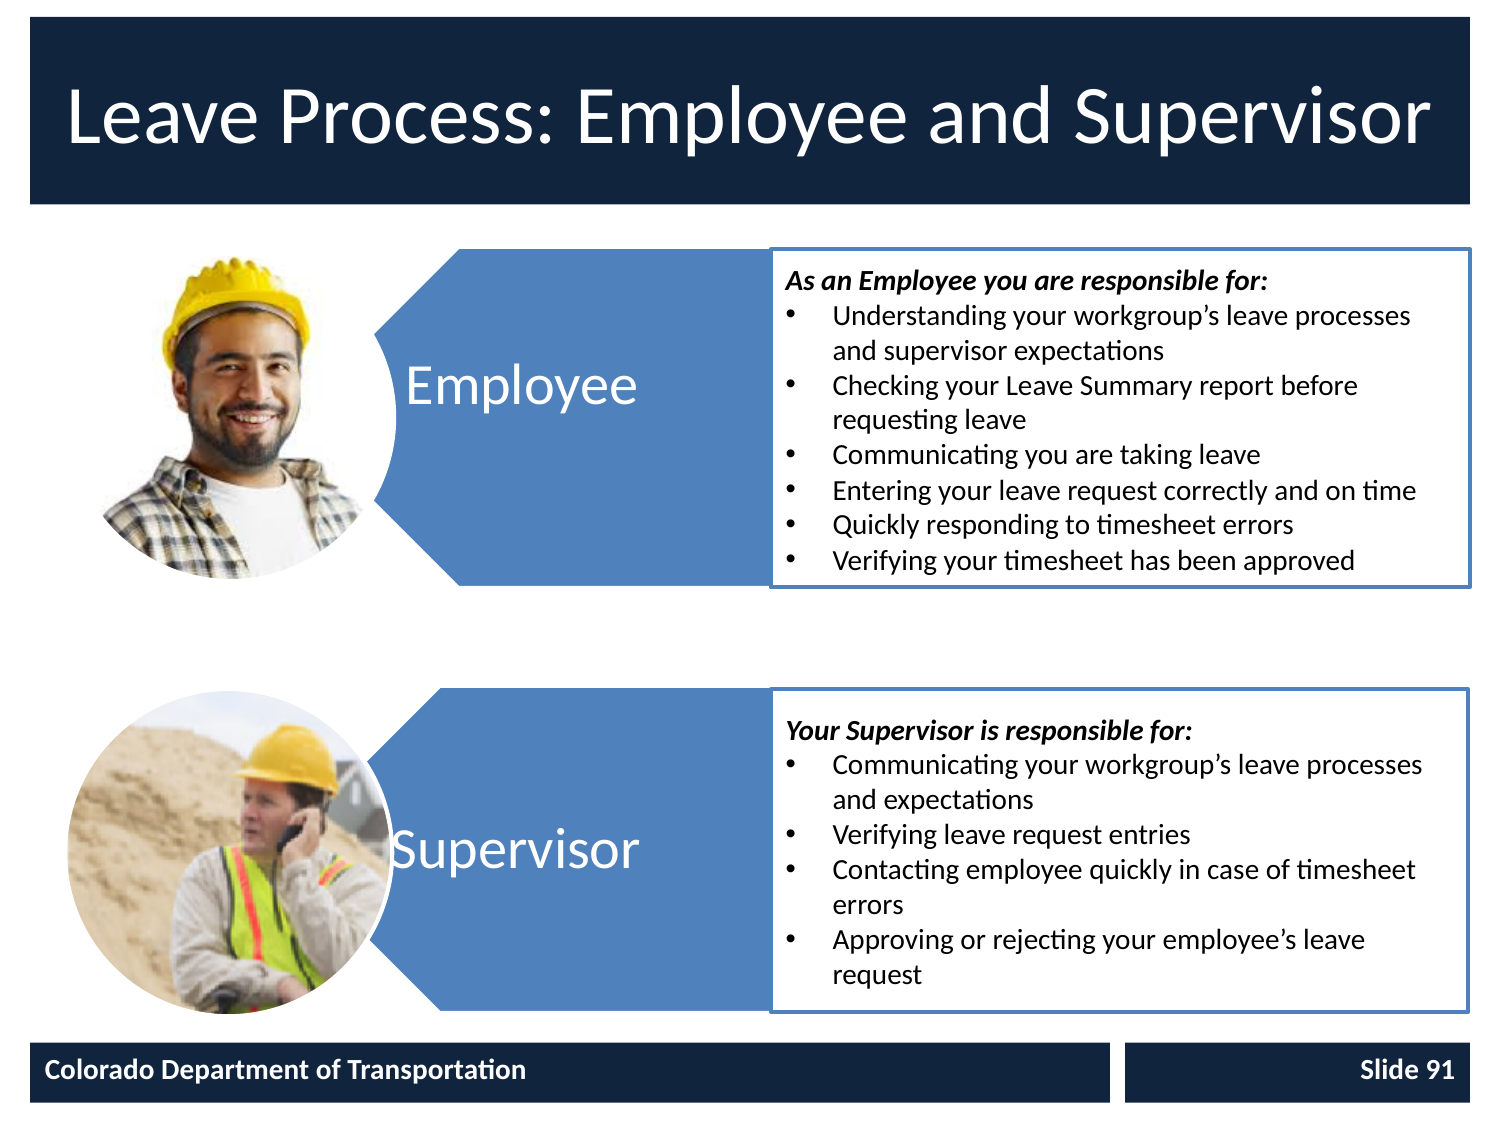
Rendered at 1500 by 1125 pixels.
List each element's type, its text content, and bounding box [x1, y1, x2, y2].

text_box Your Supervisor is responsible for: Communicating your workgroup’s leave processes and expectations Verifying leave request entries Contacting employee quickly in case of timesheet errors Approving or rejecting your employee’s leave request [1012, 687, 1470, 1014]
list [29, 224, 1008, 1036]
text_box As an Employee you are responsible for: Understanding your workgroup’s leave processes and supervisor expectations Checking your Leave Summary report before requesting leave Communicating you are taking leave Entering your leave request correctly and on time Quickly responding to timesheet errors Verifying your timesheet has been approved [1012, 247, 1472, 589]
footer Colorado Department of Transportation [30, 1042, 1110, 1103]
title Leave Process: Employee and Supervisor [29, 16, 1471, 205]
slide_number Slide 91 [1125, 1042, 1470, 1103]
